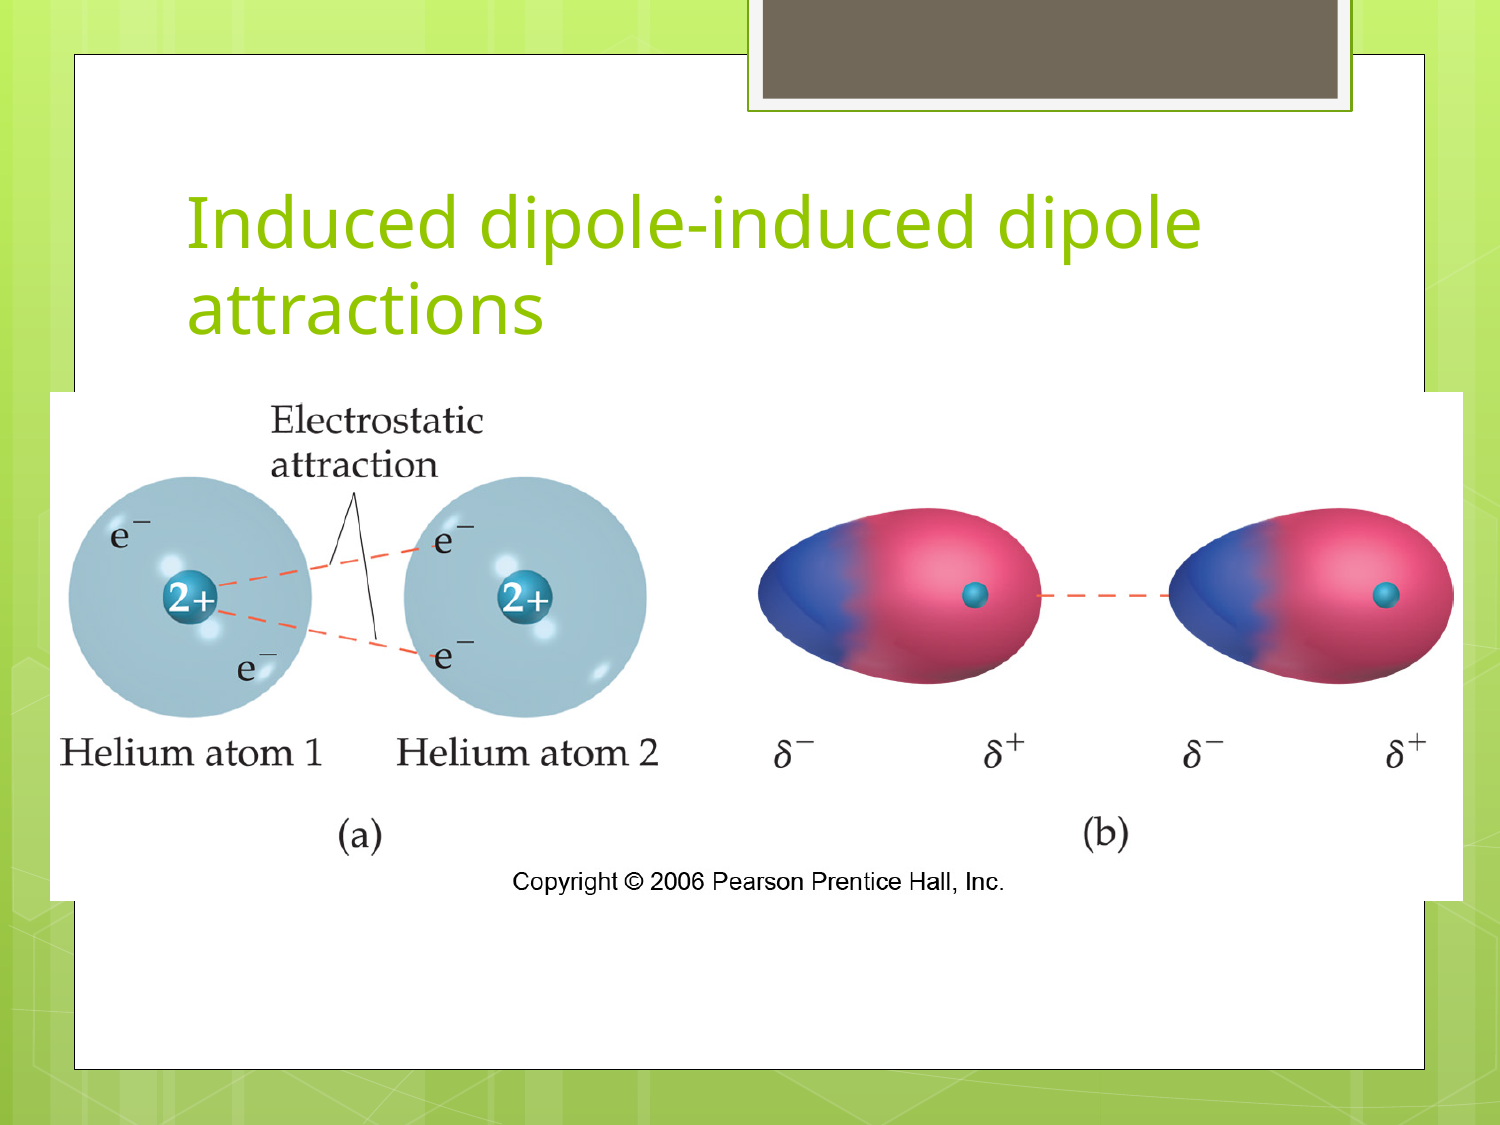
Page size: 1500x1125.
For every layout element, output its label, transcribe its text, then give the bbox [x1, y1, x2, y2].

title Induced dipole-induced dipole attractions [171, 168, 1324, 356]
picture [49, 392, 1463, 901]
